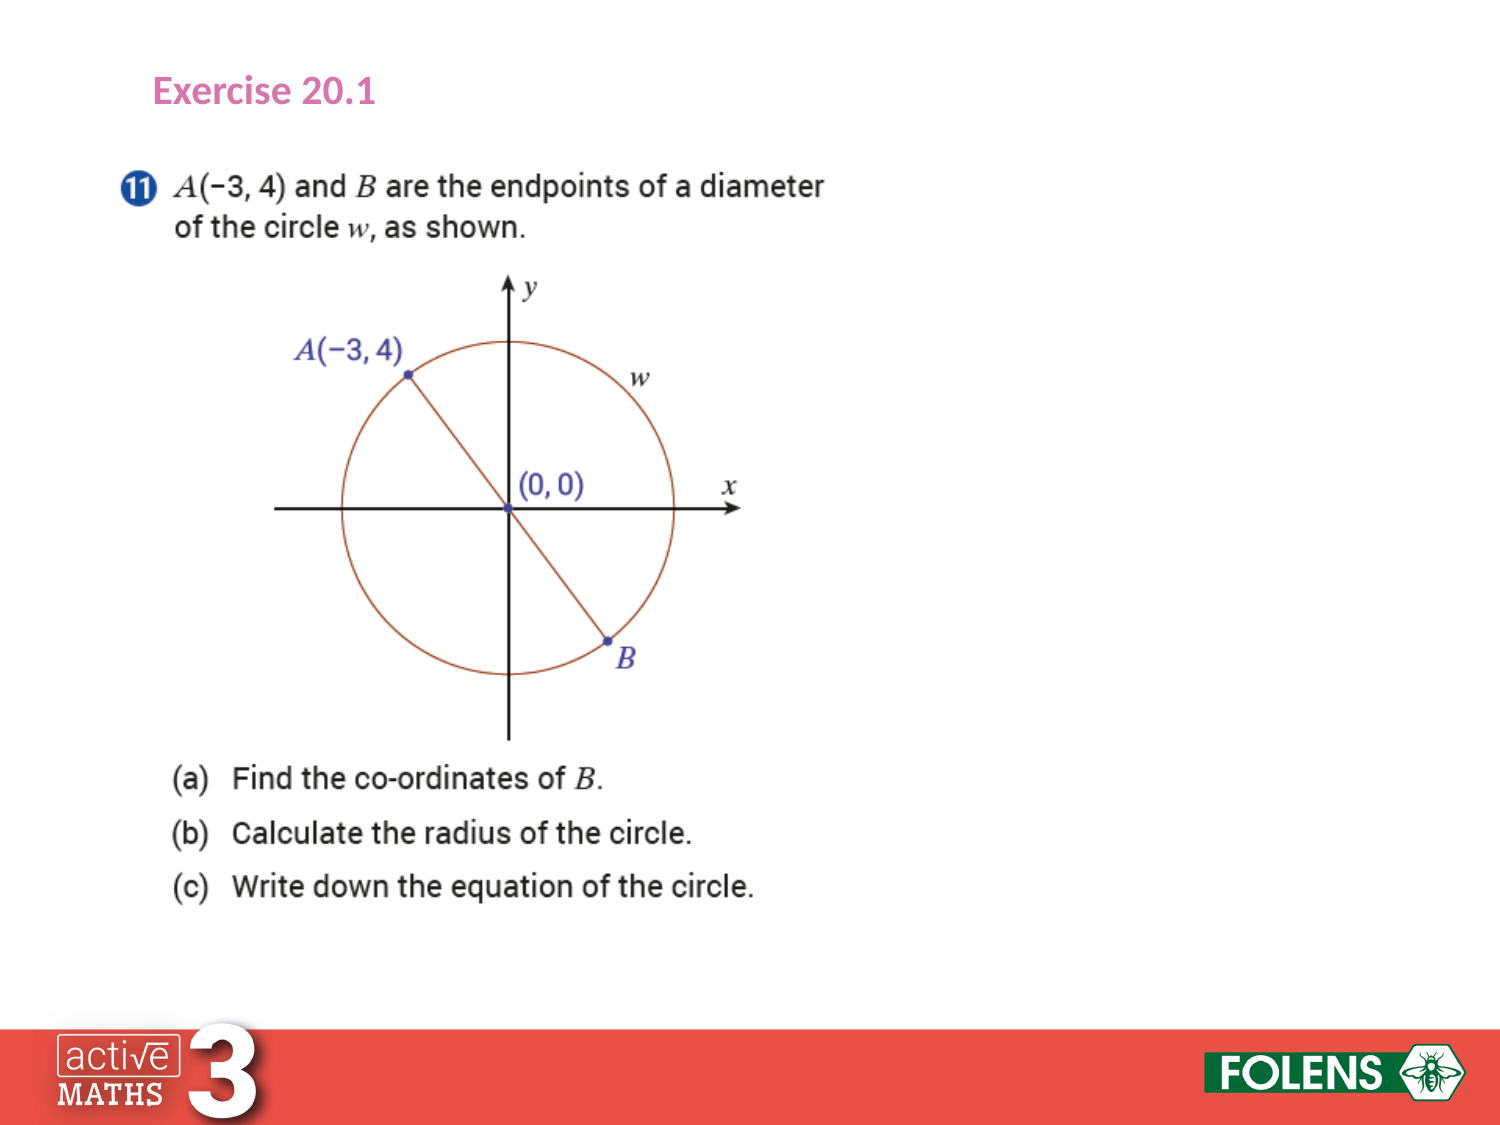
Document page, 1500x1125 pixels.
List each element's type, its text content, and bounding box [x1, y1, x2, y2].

picture [0, 0, 1500, 1125]
list Exercise 20.1 [137, 54, 408, 165]
